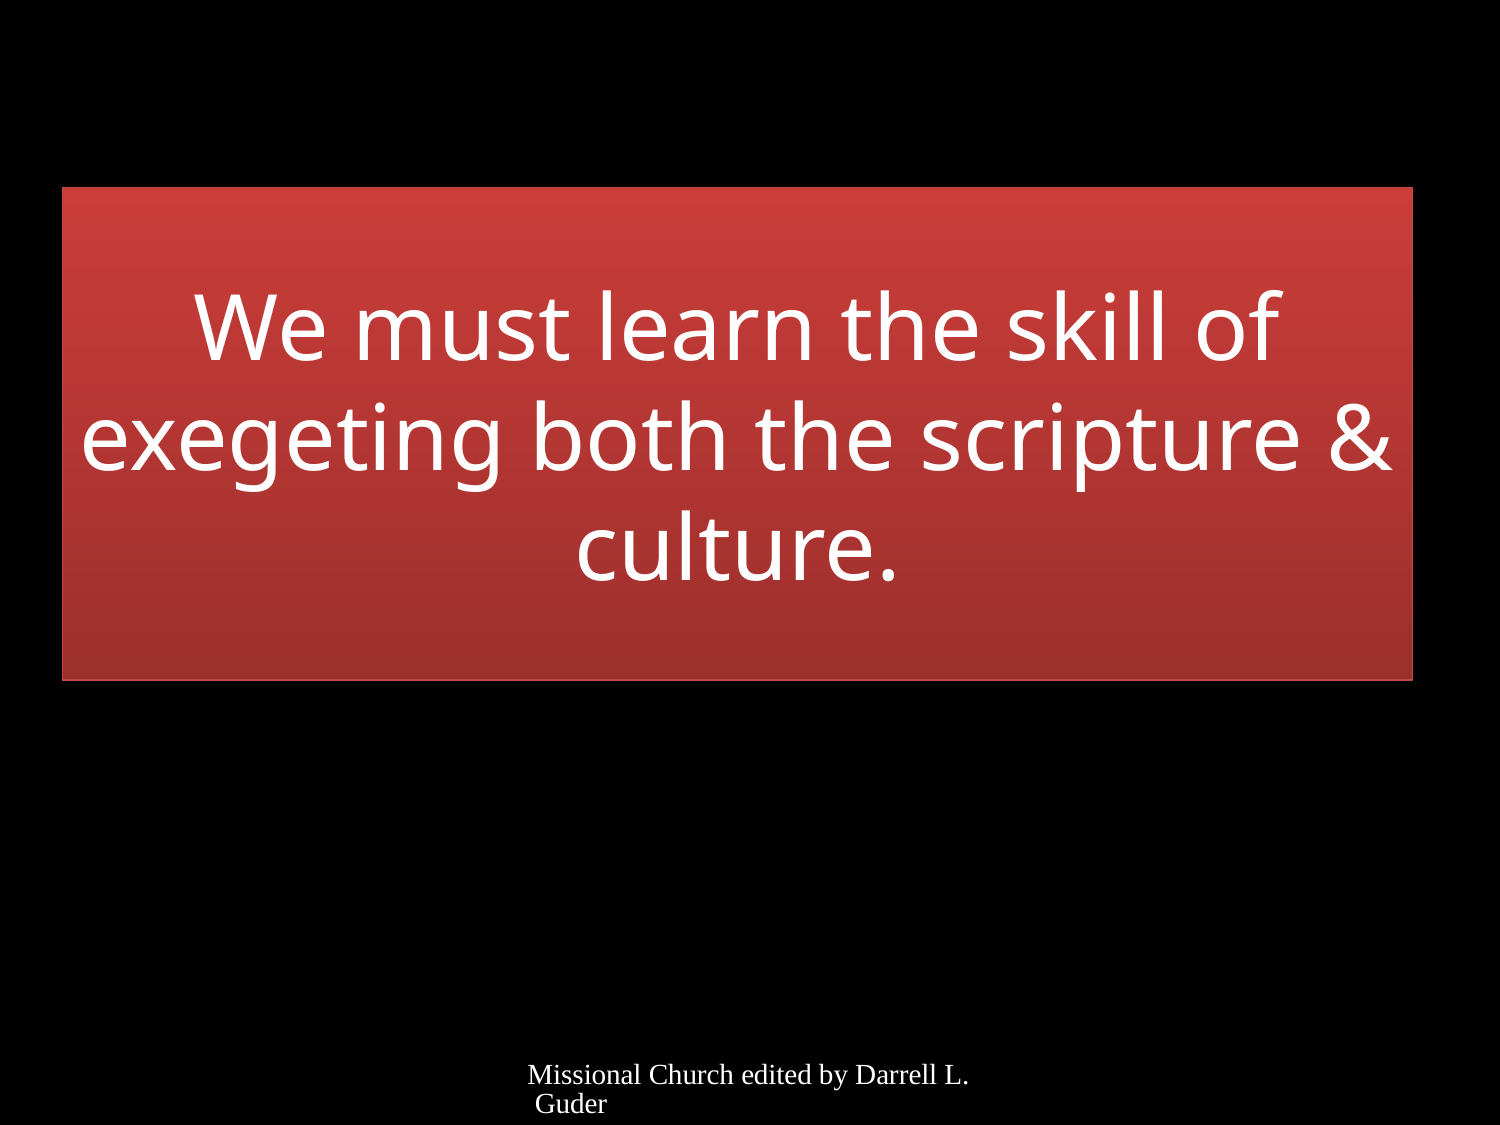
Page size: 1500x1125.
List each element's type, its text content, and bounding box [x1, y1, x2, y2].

footer Missional Church edited by Darrell L. Guder [512, 1042, 988, 1103]
title We must learn the skill of exegeting both the scripture & culture. [62, 187, 1413, 681]
